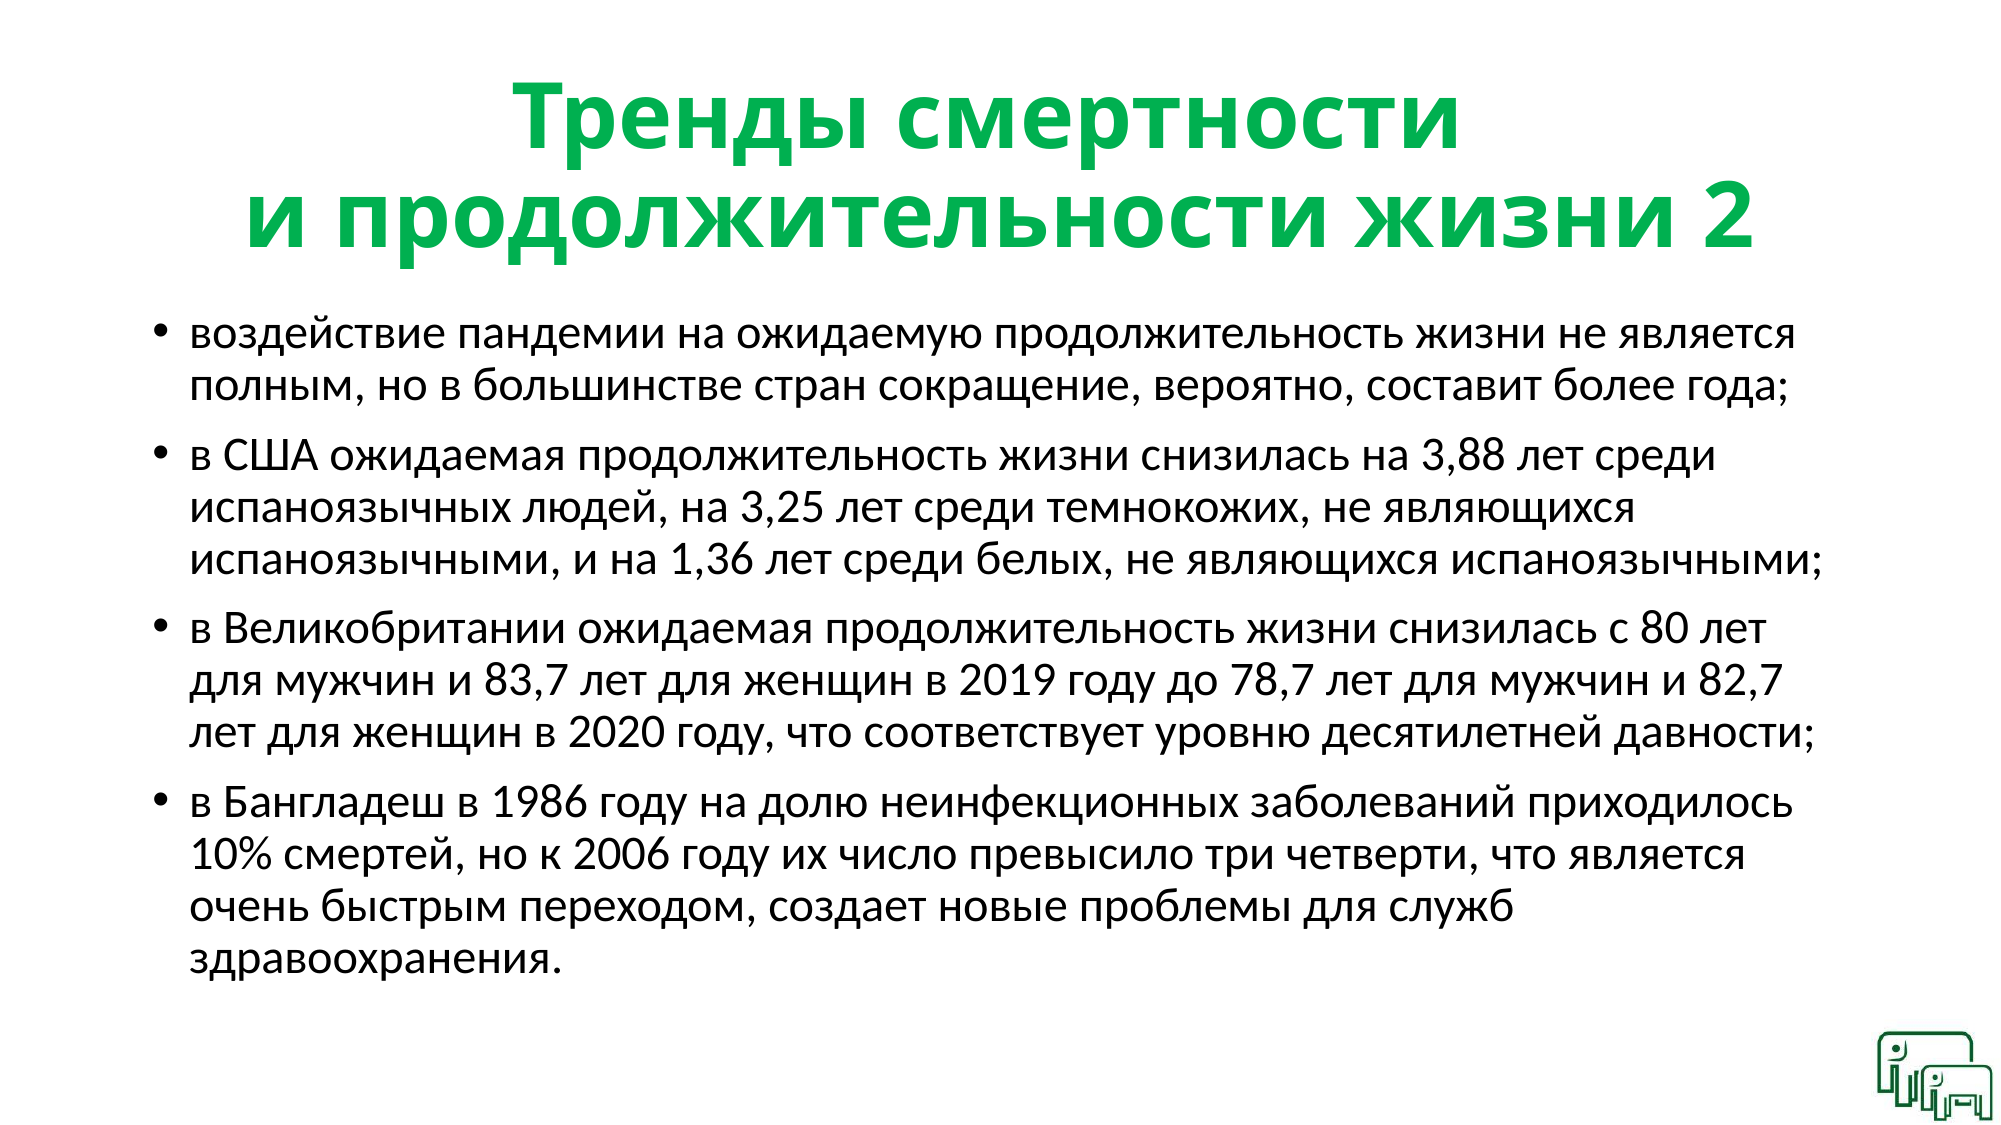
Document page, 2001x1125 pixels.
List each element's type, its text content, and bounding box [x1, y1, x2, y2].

title Тренды смертности и продолжительности жизни 2 [137, 59, 1863, 278]
picture [1871, 1019, 2000, 1125]
list воздействие пандемии на ожидаемую продолжительность жизни не является полным, но в большинстве стран сокращение, вероятно, составит более года; в США ожидаемая продолжительность жизни снизилась на 3,88 лет среди испаноязычных людей, на 3,25 лет среди темнокожих, не являющихся испаноязычными, и на 1,36 лет среди белых, не являющихся испаноязычными; в Великобритании ожидаемая продолжительность жизни снизилась с 80 лет для мужчин и 83,7 лет для женщин в 2019 году до 78,7 лет для мужчин и 82,7 лет для женщин в 2020 году, что соответствует уровню десятилетней давности; в Бангладеш в 1986 году на долю неинфекционных заболеваний приходилось 10% смертей, но к 2006 году их число превысило три четверти, что является очень быстрым переходом, создает новые проблемы для служб здравоохранения. [137, 299, 1863, 1014]
